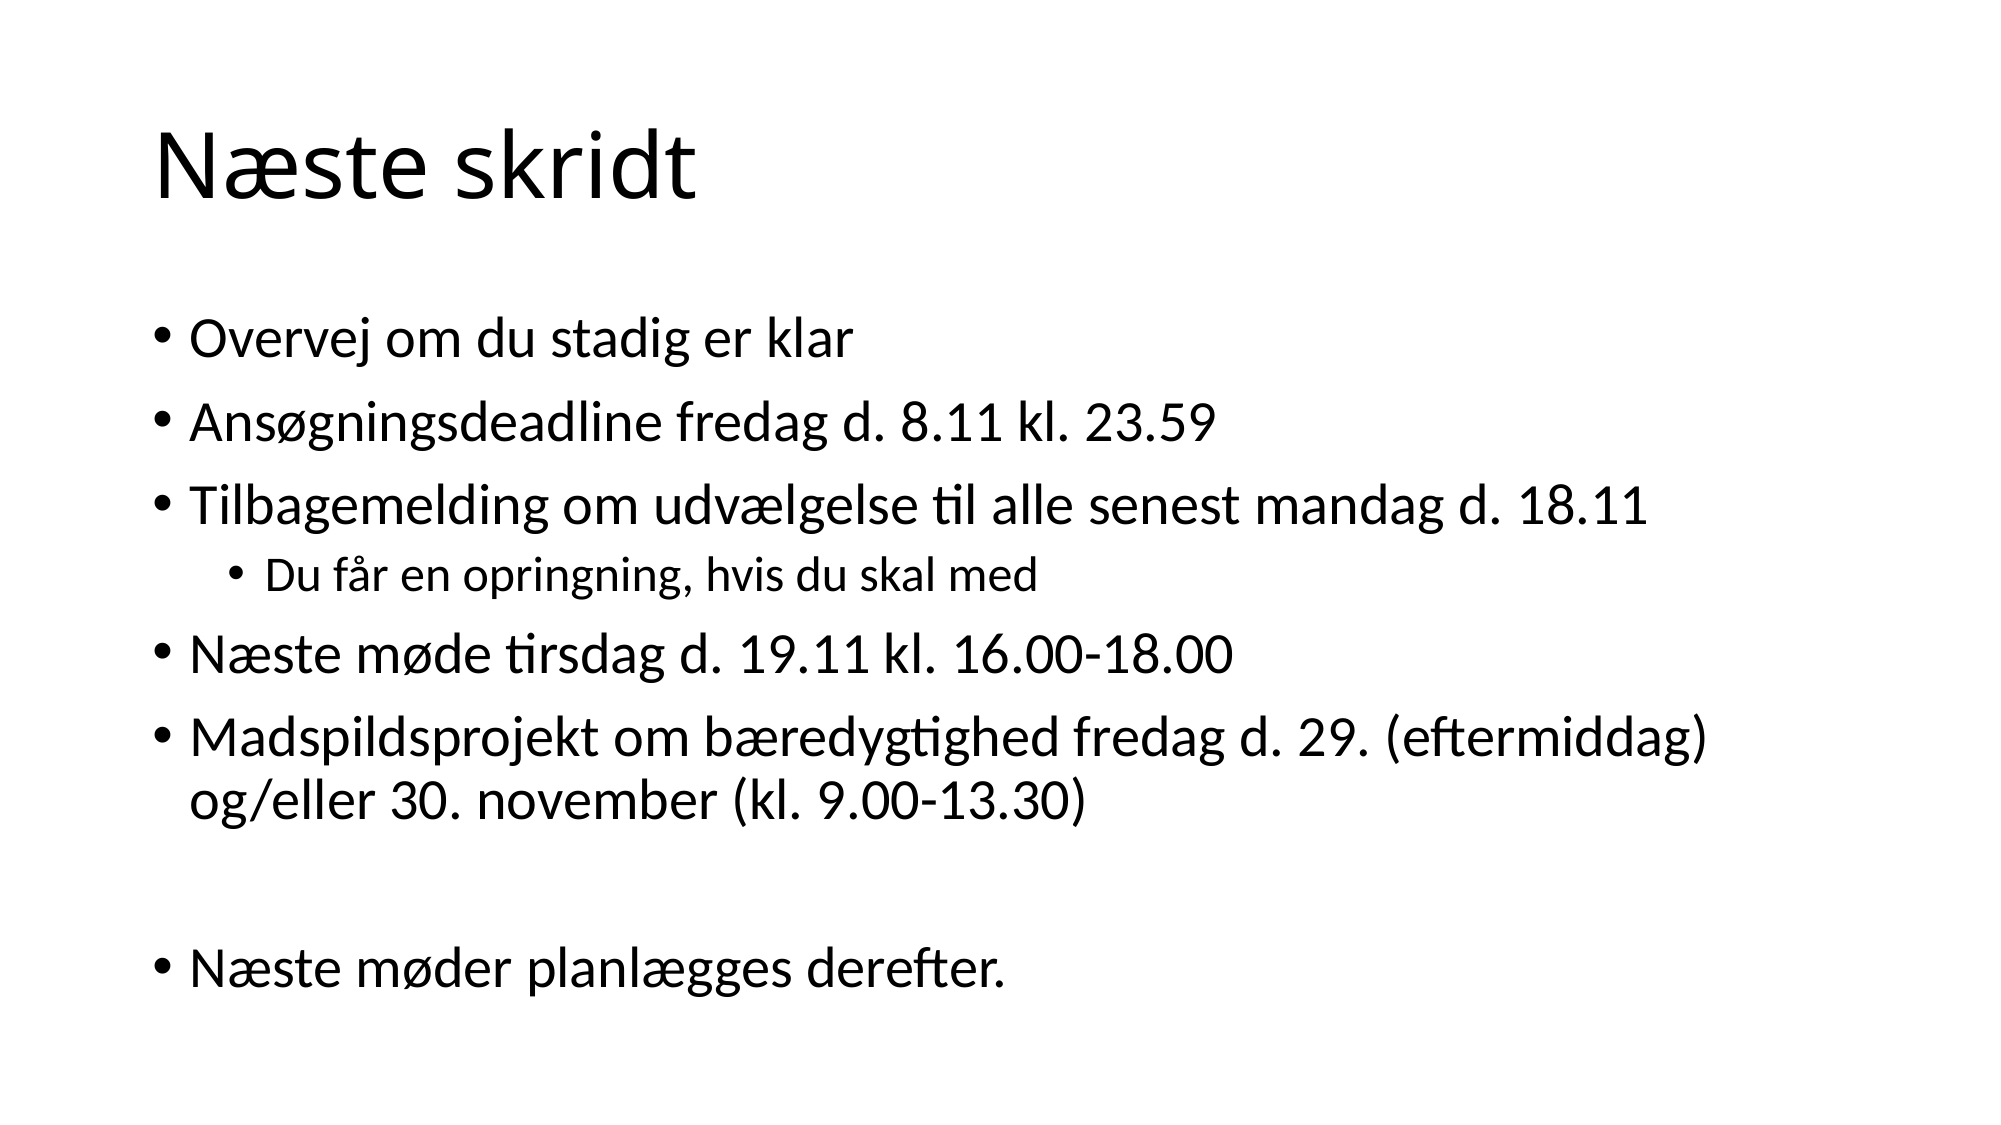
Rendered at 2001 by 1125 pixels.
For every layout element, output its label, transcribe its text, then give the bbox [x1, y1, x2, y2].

list Overvej om du stadig er klar Ansøgningsdeadline fredag d. 8.11 kl. 23.59 Tilbagemelding om udvælgelse til alle senest mandag d. 18.11 Du får en opringning, hvis du skal med Næste møde tirsdag d. 19.11 kl. 16.00-18.00 Madspildsprojekt om bæredygtighed fredag d. 29. (eftermiddag) og/eller 30. november (kl. 9.00-13.30) Næste møder planlægges derefter. [137, 299, 1863, 1014]
title Næste skridt [137, 59, 1863, 278]
